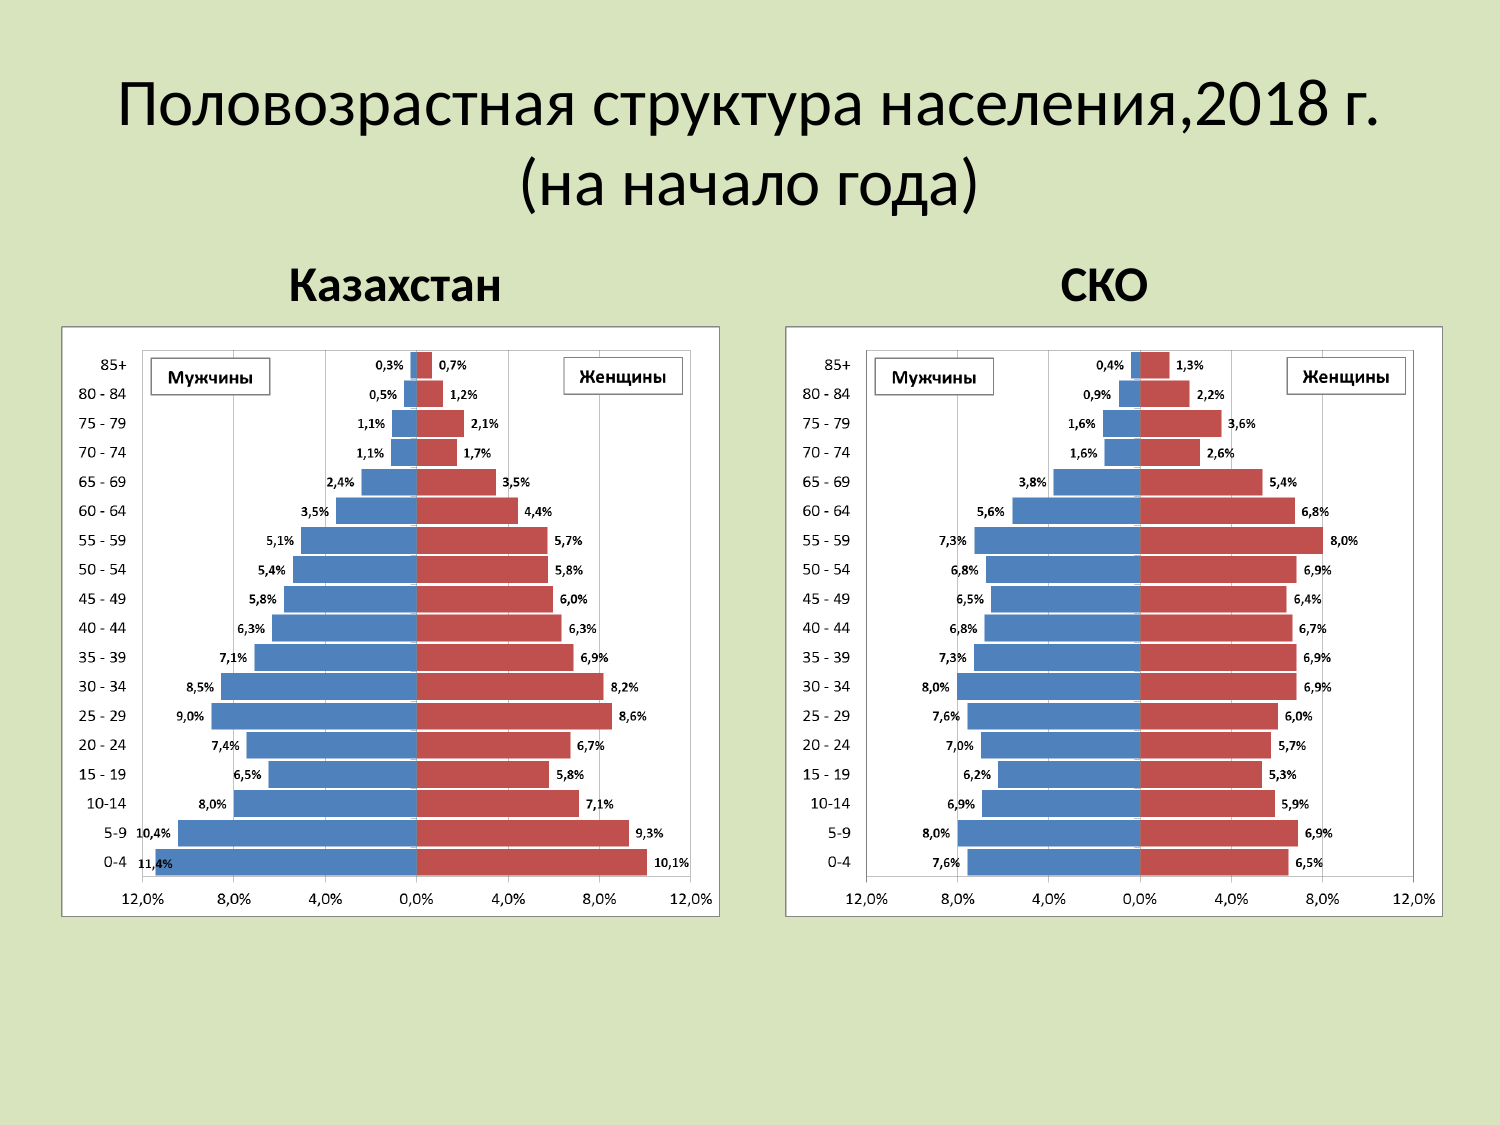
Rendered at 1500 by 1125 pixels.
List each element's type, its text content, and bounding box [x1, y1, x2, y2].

text_box СКО [868, 243, 1341, 303]
picture [785, 325, 1443, 917]
title Половозрастная структура населения,2018 г. (на начало года) [75, 45, 1425, 233]
list Казахстан [159, 243, 632, 303]
picture [61, 325, 720, 917]
